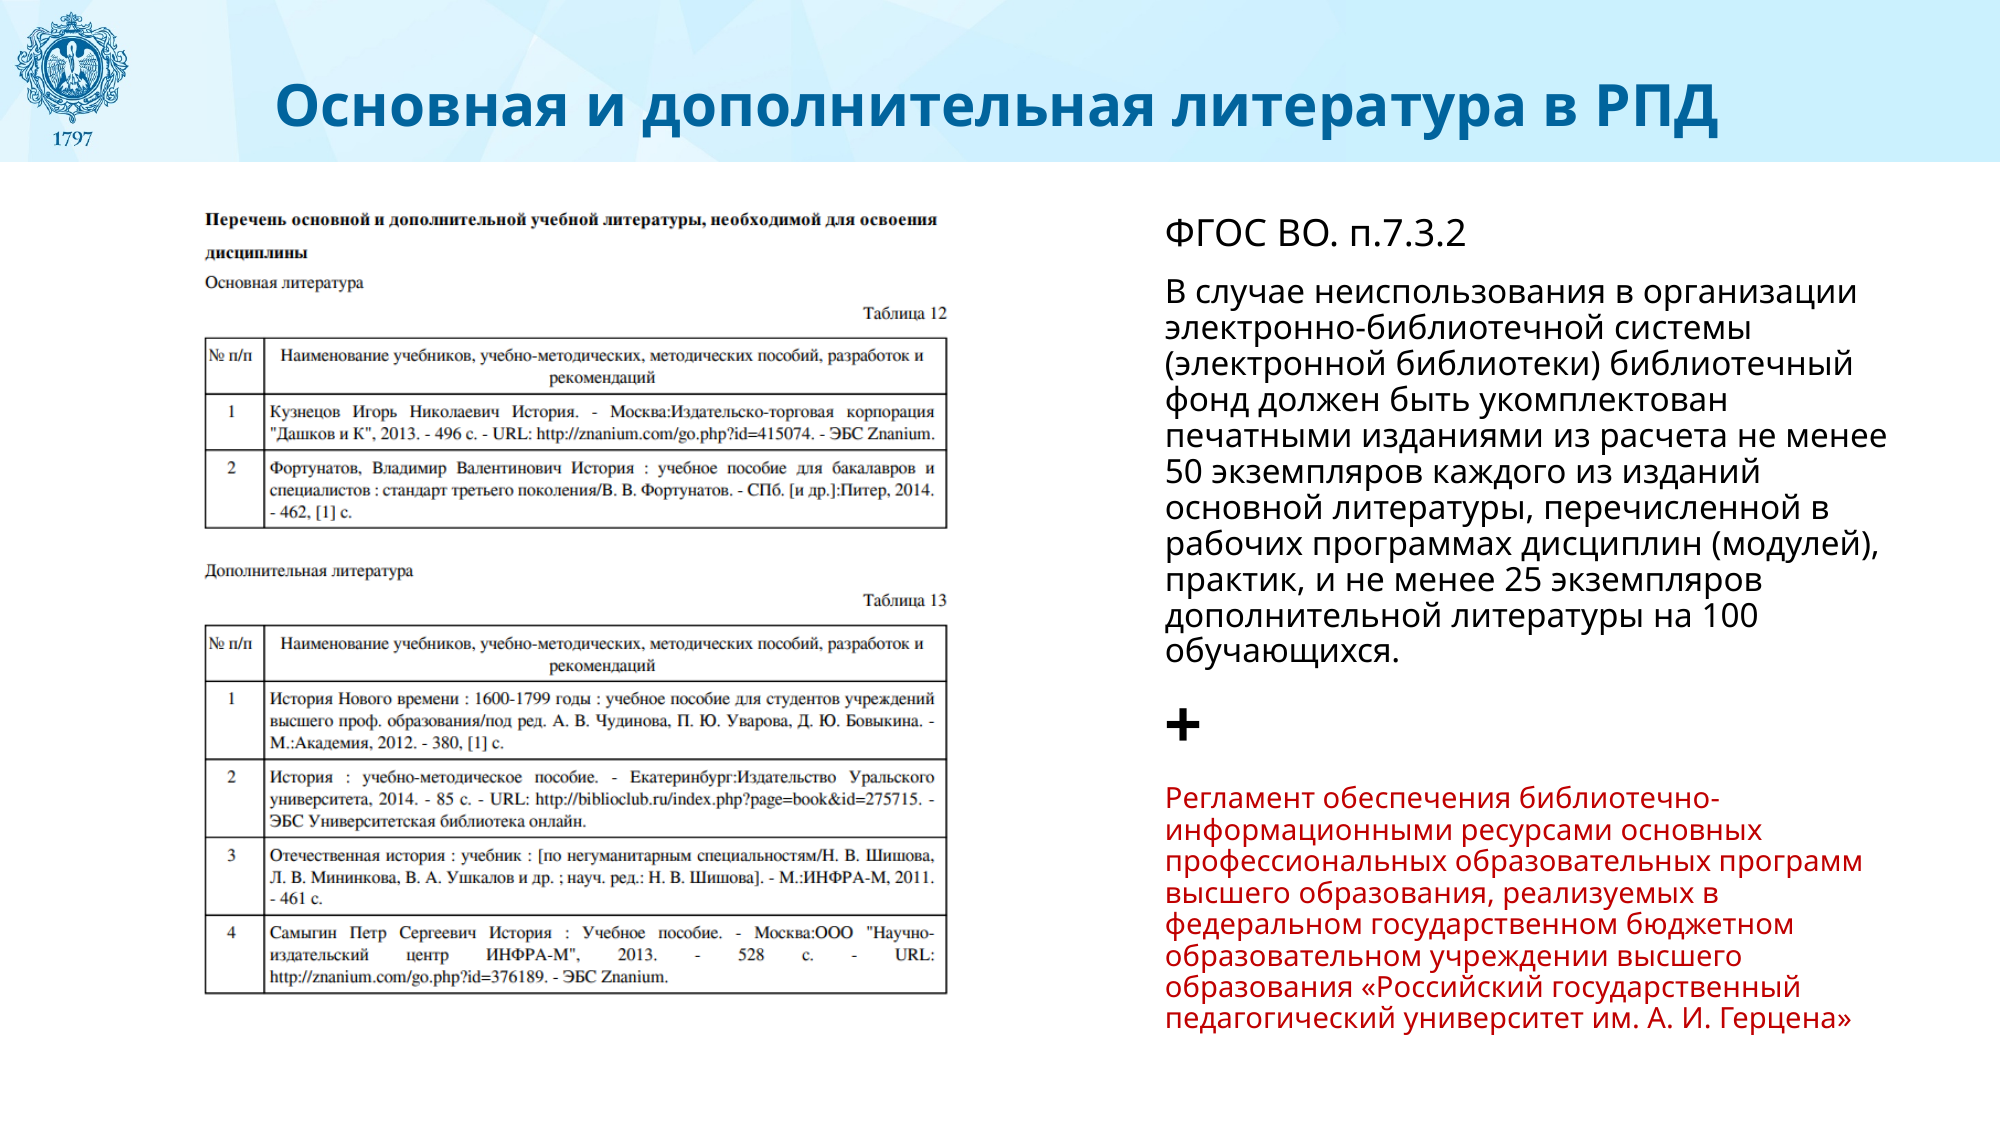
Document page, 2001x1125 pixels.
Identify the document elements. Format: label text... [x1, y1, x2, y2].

list ФГОС ВО. п.7.3.2 В случае неиспользования в организации электронно-библиотечной системы (электронной библиотеки) библиотечный фонд должен быть укомплектован печатными изданиями из расчета не менее 50 экземпляров каждого из изданий основной литературы, перечисленной в рабочих программах дисциплин (модулей), практик, и не менее 25 экземпляров дополнительной литературы на 100 обучающихся. + Регламент обеспечения библиотечно-информационными ресурсами основных профессиональных образовательных программ высшего образования, реализуемых в федеральном государственном бюджетном образовательном учреждении высшего образования «Российский государственный педагогический университет им. А. И. Герцена» [1149, 206, 1928, 921]
picture [0, 0, 2000, 162]
picture [154, 192, 985, 1042]
